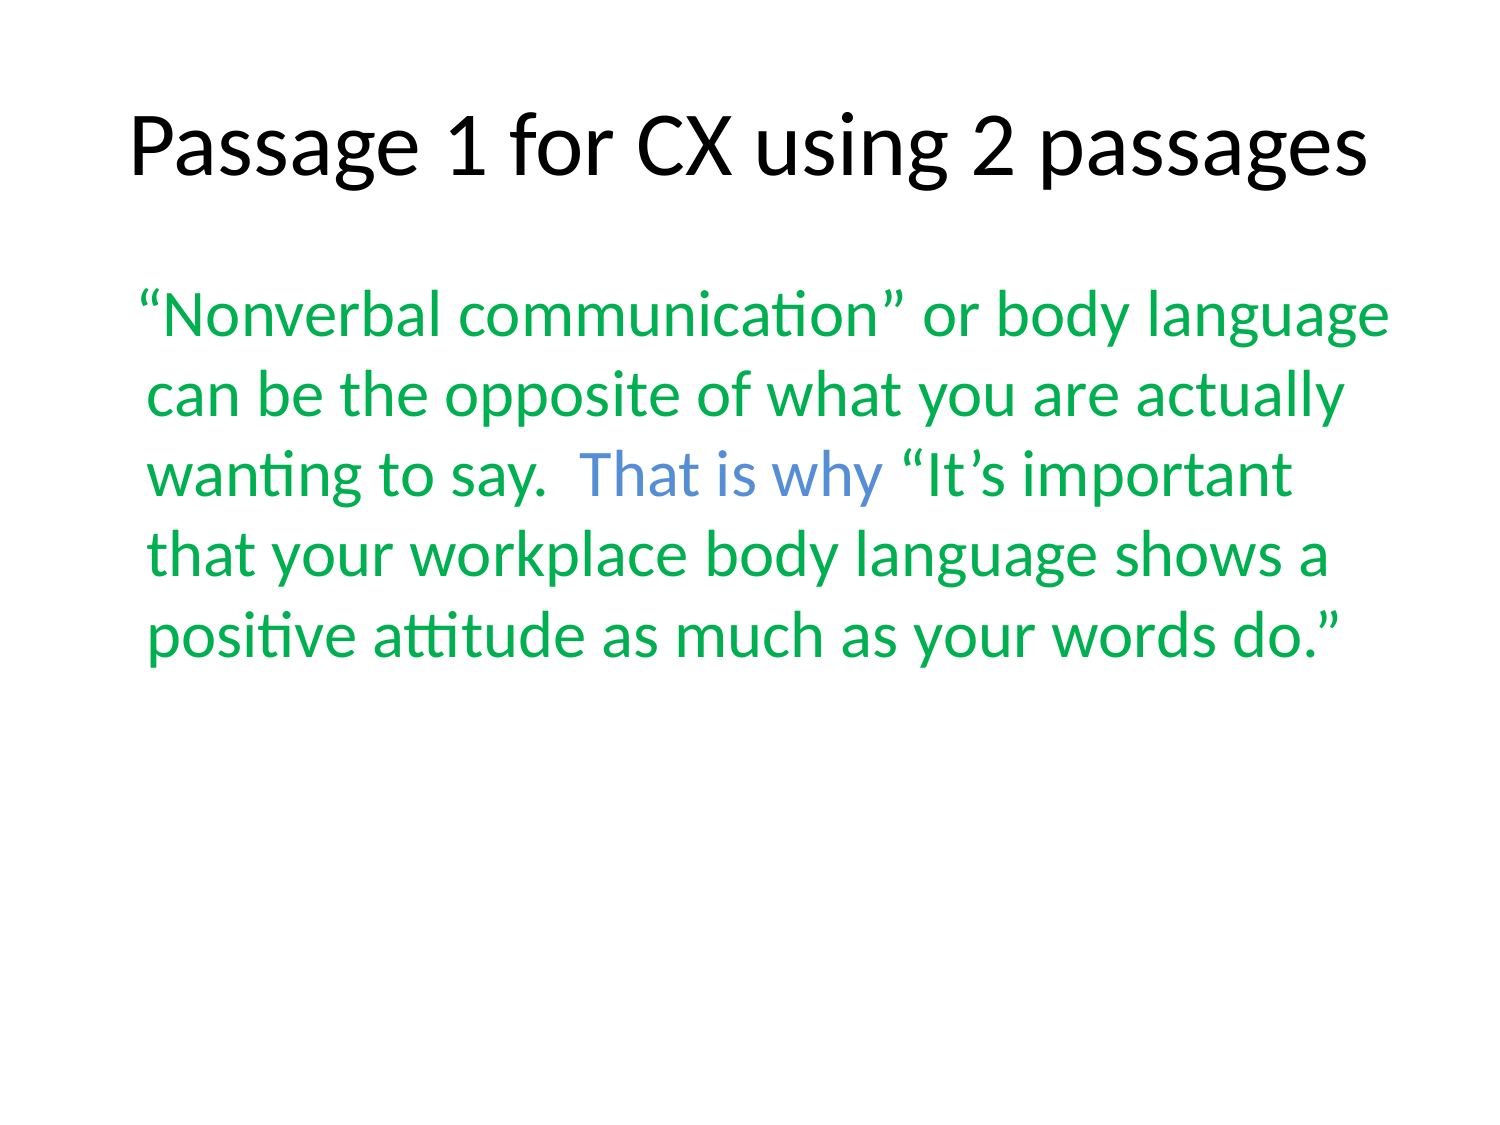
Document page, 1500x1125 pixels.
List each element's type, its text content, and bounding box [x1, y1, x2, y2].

list “Nonverbal communication” or body language can be the opposite of what you are actually wanting to say. That is why “It’s important that your workplace body language shows a positive attitude as much as your words do.” [75, 262, 1425, 1005]
title Passage 1 for CX using 2 passages [75, 45, 1425, 233]
